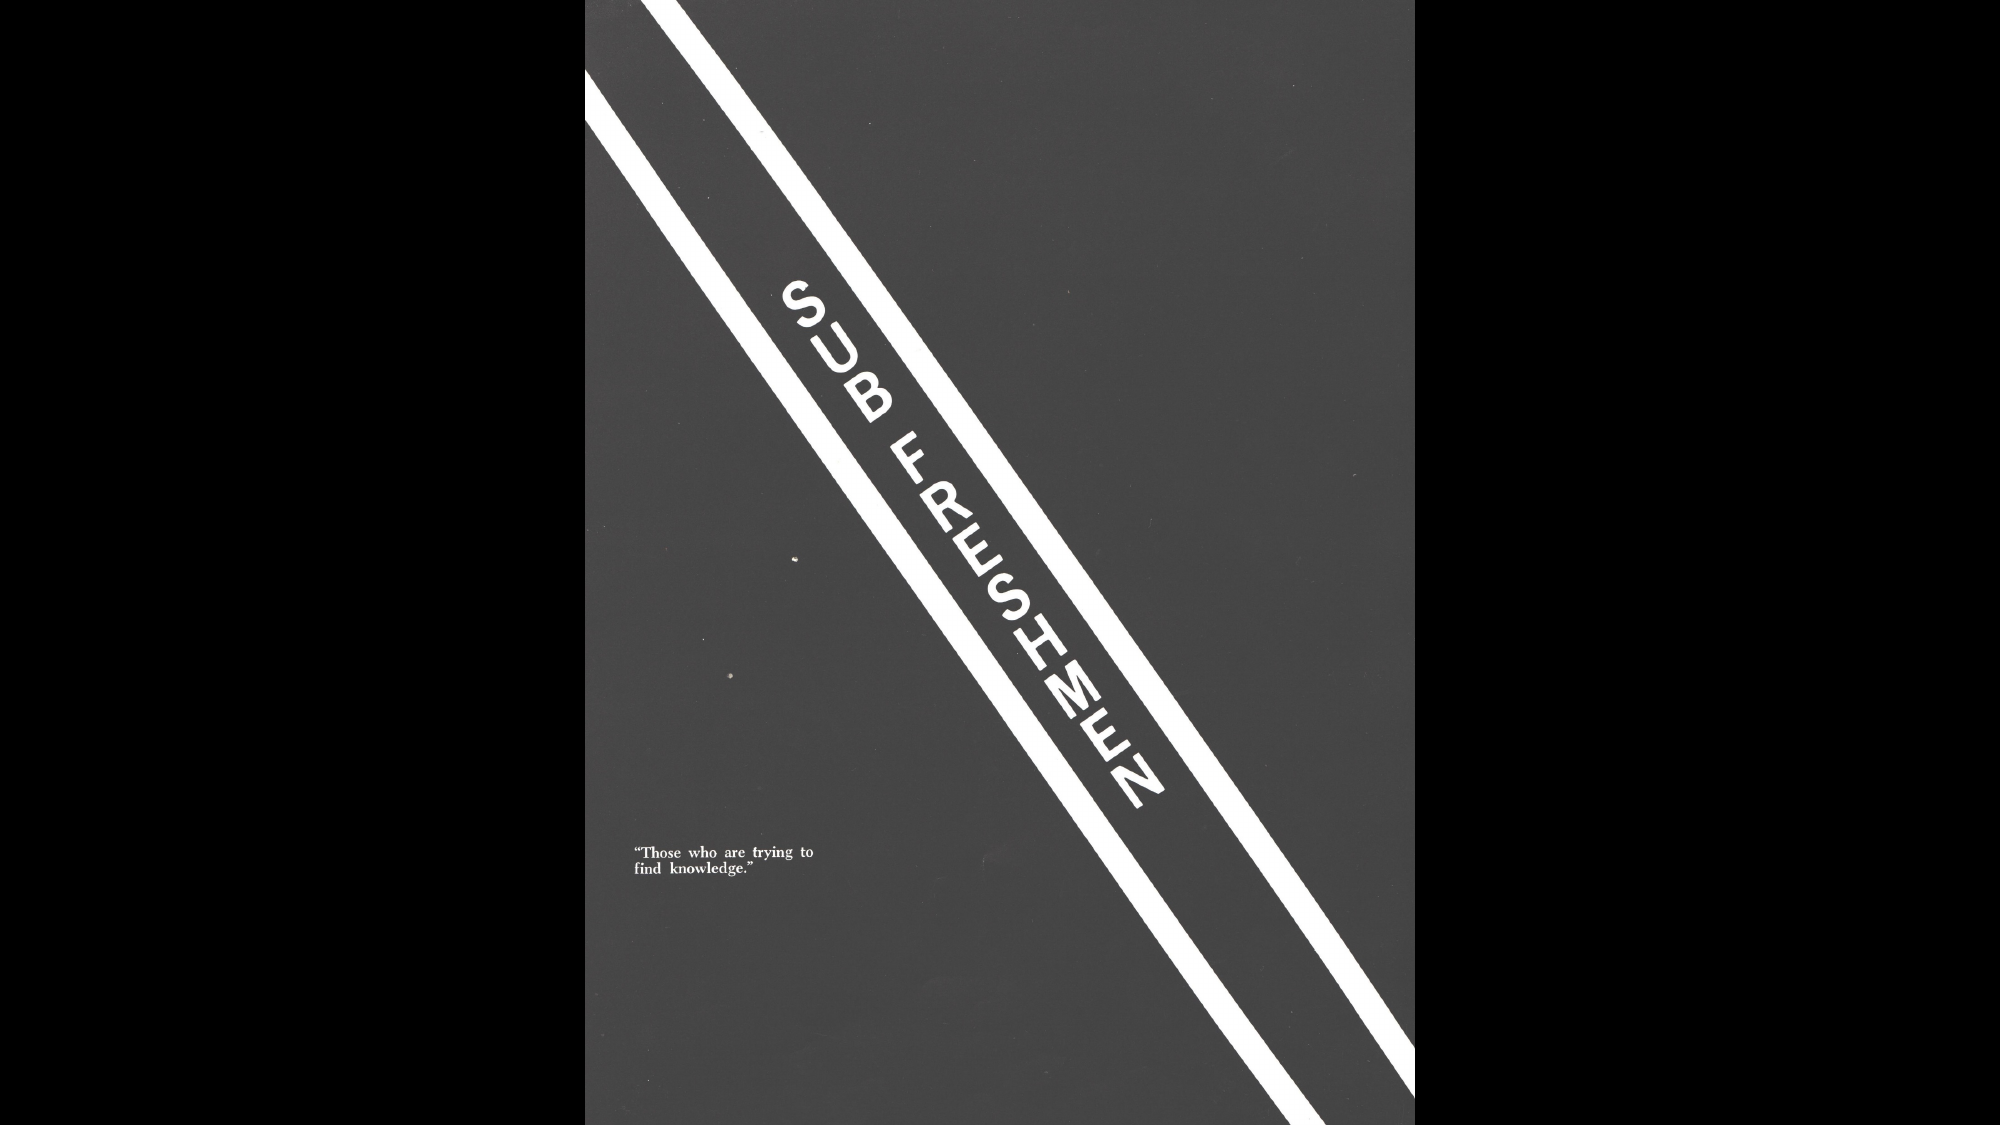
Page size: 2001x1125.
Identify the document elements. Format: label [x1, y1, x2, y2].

picture [585, 0, 1415, 1125]
